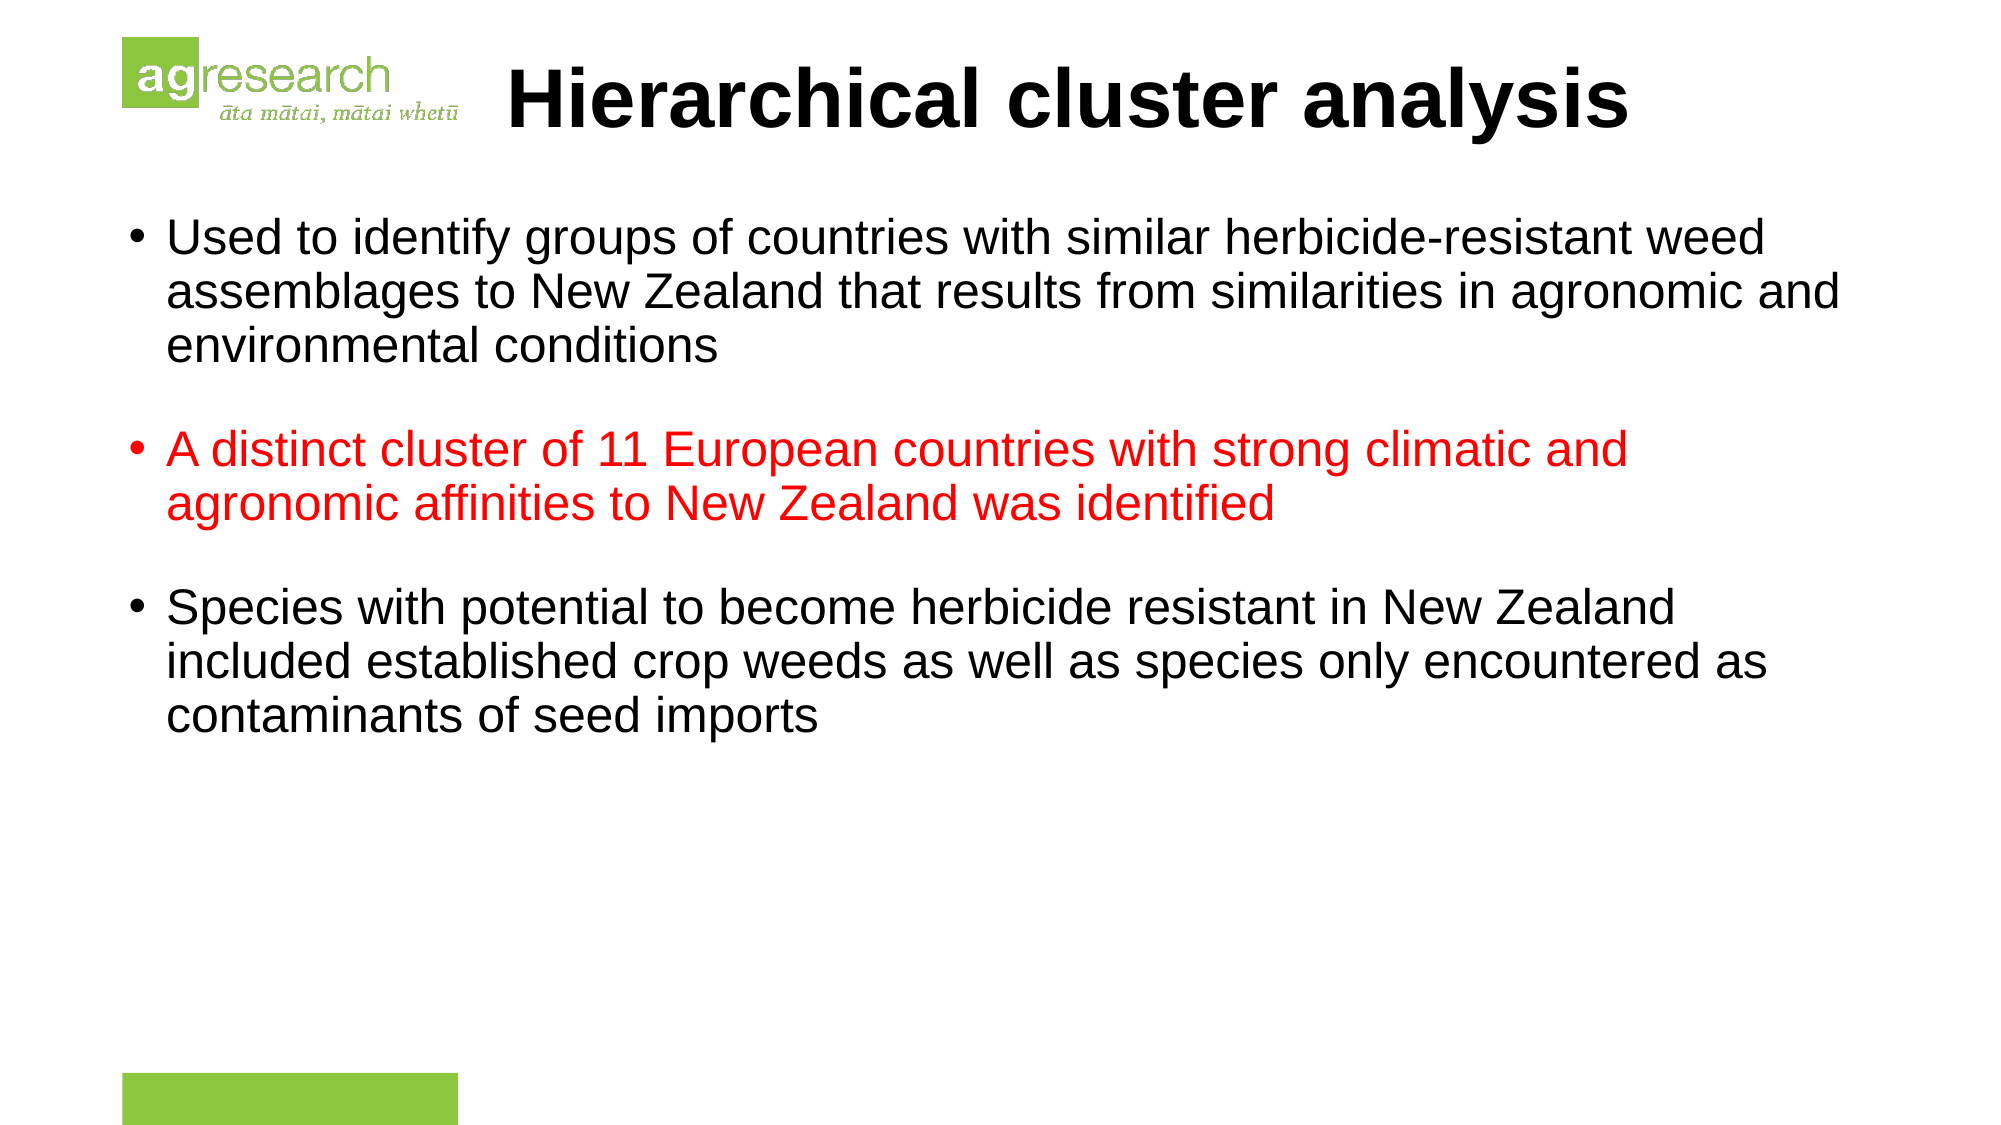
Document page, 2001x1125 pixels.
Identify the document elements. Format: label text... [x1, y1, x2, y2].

picture [122, 37, 458, 124]
list Hierarchical cluster analysis [491, 47, 1887, 173]
list Used to identify groups of countries with similar herbicide-resistant weed assemblages to New Zealand that results from similarities in agronomic and environmental conditions A distinct cluster of 11 European countries with strong climatic and agronomic affinities to New Zealand was identified Species with potential to become herbicide resistant in New Zealand included established crop weeds as well as species only encountered as contaminants of seed imports [113, 204, 1887, 1048]
